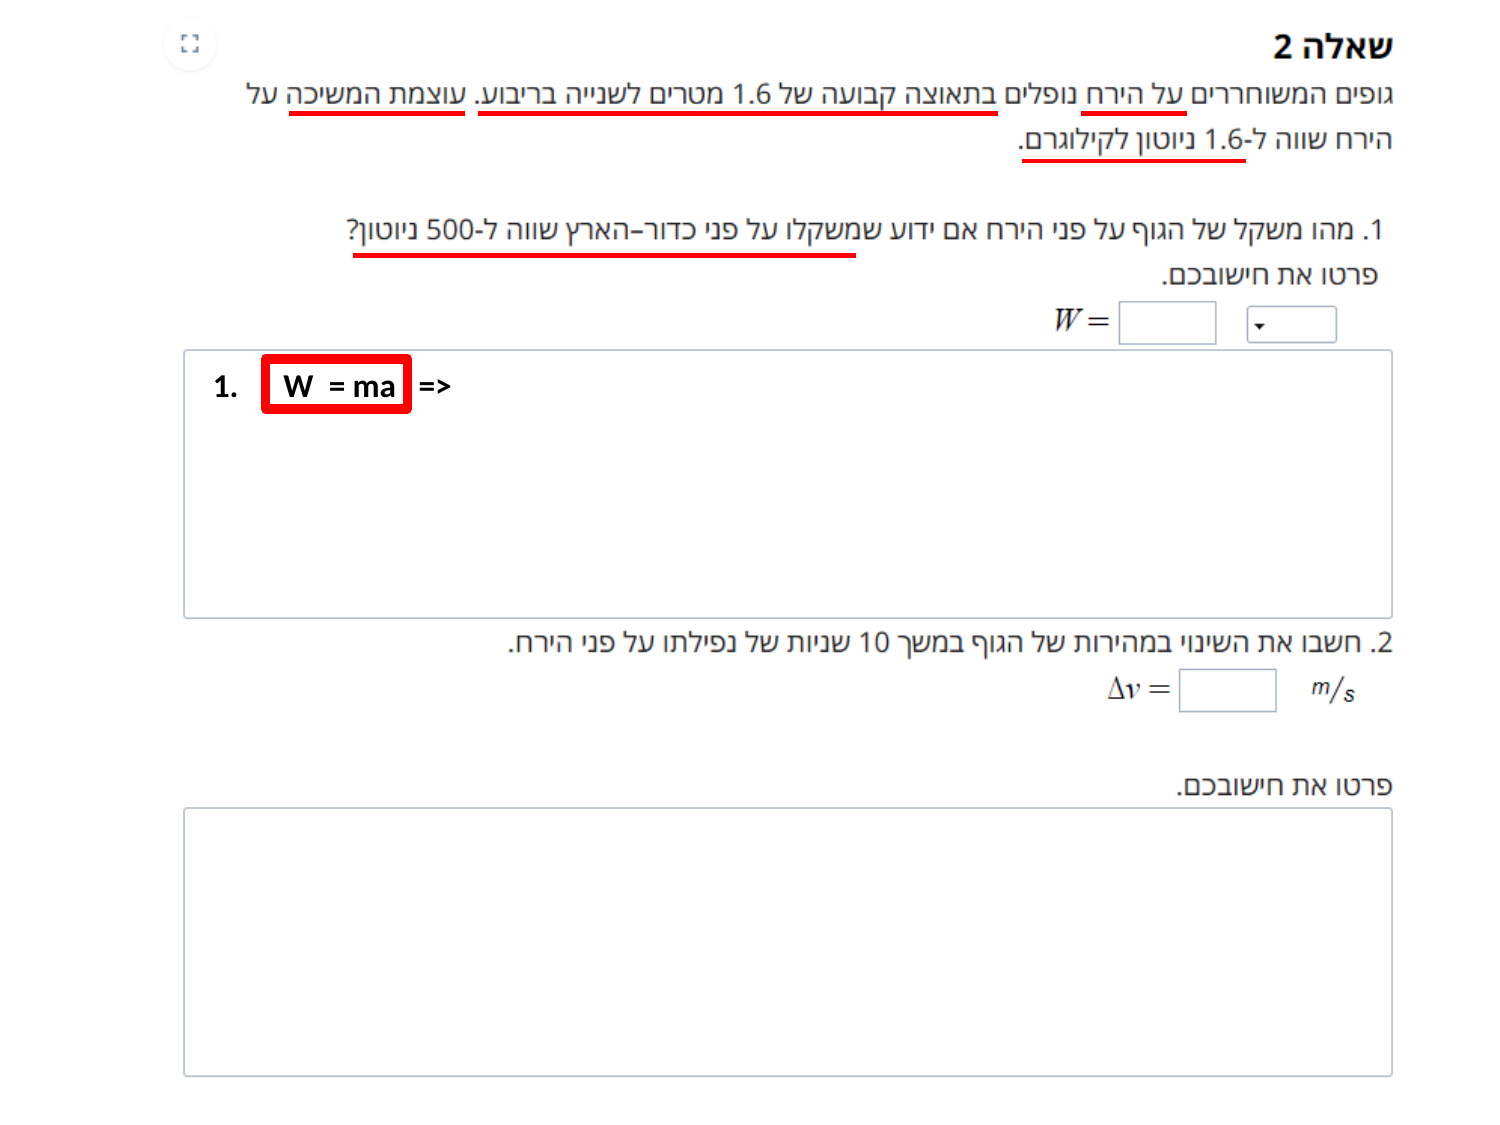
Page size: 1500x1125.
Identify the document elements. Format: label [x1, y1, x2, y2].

picture [159, 0, 1412, 1093]
